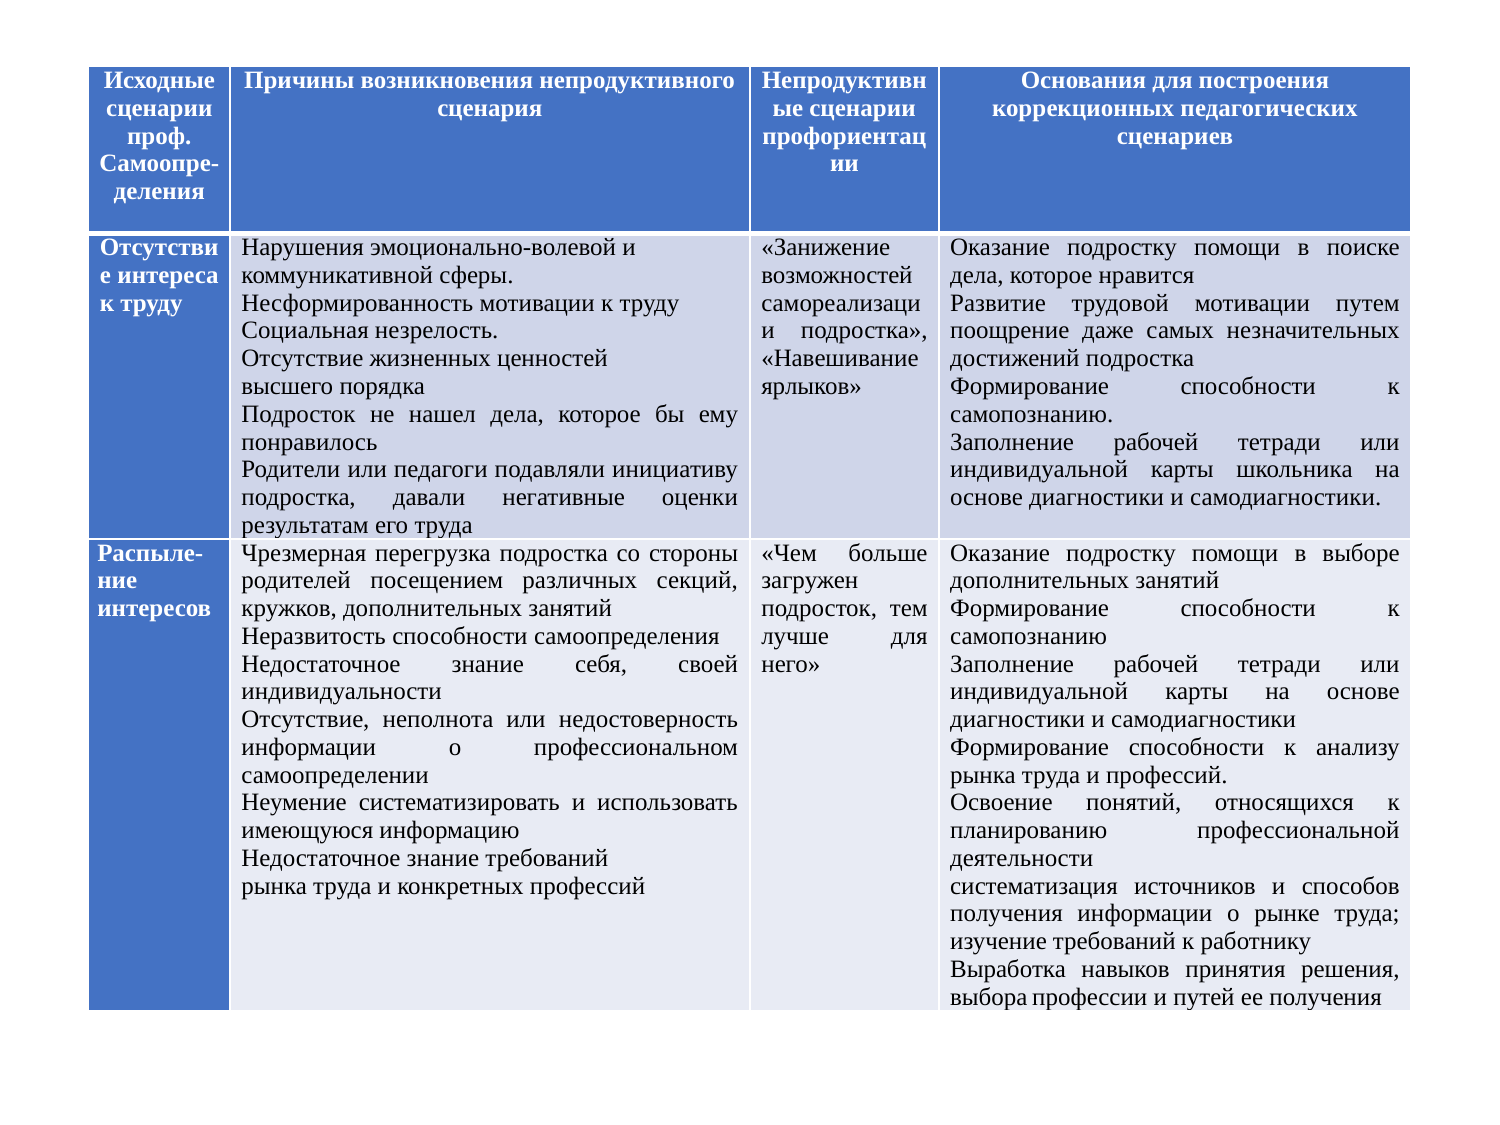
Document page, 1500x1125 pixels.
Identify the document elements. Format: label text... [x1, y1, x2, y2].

table_cell Оказание подростку помощи в выборе дополнительных занятий Формирование способности к самопознанию Заполнение рабочей тетради или индивидуальной карты на основе диагностики и самодиагностики Формирование способности к анализу рынка труда и профессий. Освоение понятий, относящихся к планированию профессиональной деятельности систематизация источников и способов получения информации о рынке труда; изучение требований к работнику Выработка навыков принятия решения, выбора профессии и путей ее получения [940, 540, 1410, 1010]
table_cell Чрезмерная перегрузка подростка со стороны родителей посещением различных секций, кружков, дополнительных занятий Неразвитость способности самоопределения Недостаточное знание себя, своей индивидуальности Отсутствие, неполнота или недостоверность информации о профессиональном самоопределении Неумение систематизировать и использовать имеющуюся информацию Недостаточное знание требований рынка труда и конкретных профессий [231, 540, 749, 1010]
table_cell «Чем больше загружен подросток, тем лучше для него» [751, 540, 938, 1010]
table_cell «Занижение возможностей самореализации подростка», «Навешивание ярлыков» [751, 236, 938, 538]
table_header Основания для построения коррекционных педагогических сценариев [940, 67, 1410, 231]
table_header Исходные сценарии проф. Самоопре-деления [89, 67, 229, 231]
table_header Причины возникновения непродуктивного сценария [231, 67, 749, 231]
table_cell Отсутствие интереса к труду [89, 236, 229, 538]
table_cell Оказание подростку помощи в поиске дела, которое нравится Развитие трудовой мотивации путем поощрение даже самых незначительных достижений подростка Формирование способности к самопознанию. Заполнение рабочей тетради или индивидуальной карты школьника на основе диагностики и самодиагностики. [940, 236, 1410, 538]
table_cell Распыле-ние интересов [89, 540, 229, 1010]
table_header Непродуктивные сценарии профориентации [751, 67, 938, 231]
table_cell Нарушения эмоционально-волевой и коммуникативной сферы. Несформированность мотивации к труду Социальная незрелость. Отсутствие жизненных ценностей высшего порядка Подросток не нашел дела, которое бы ему понравилось Родители или педагоги подавляли инициативу подростка, давали негативные оценки результатам его труда [231, 236, 749, 538]
